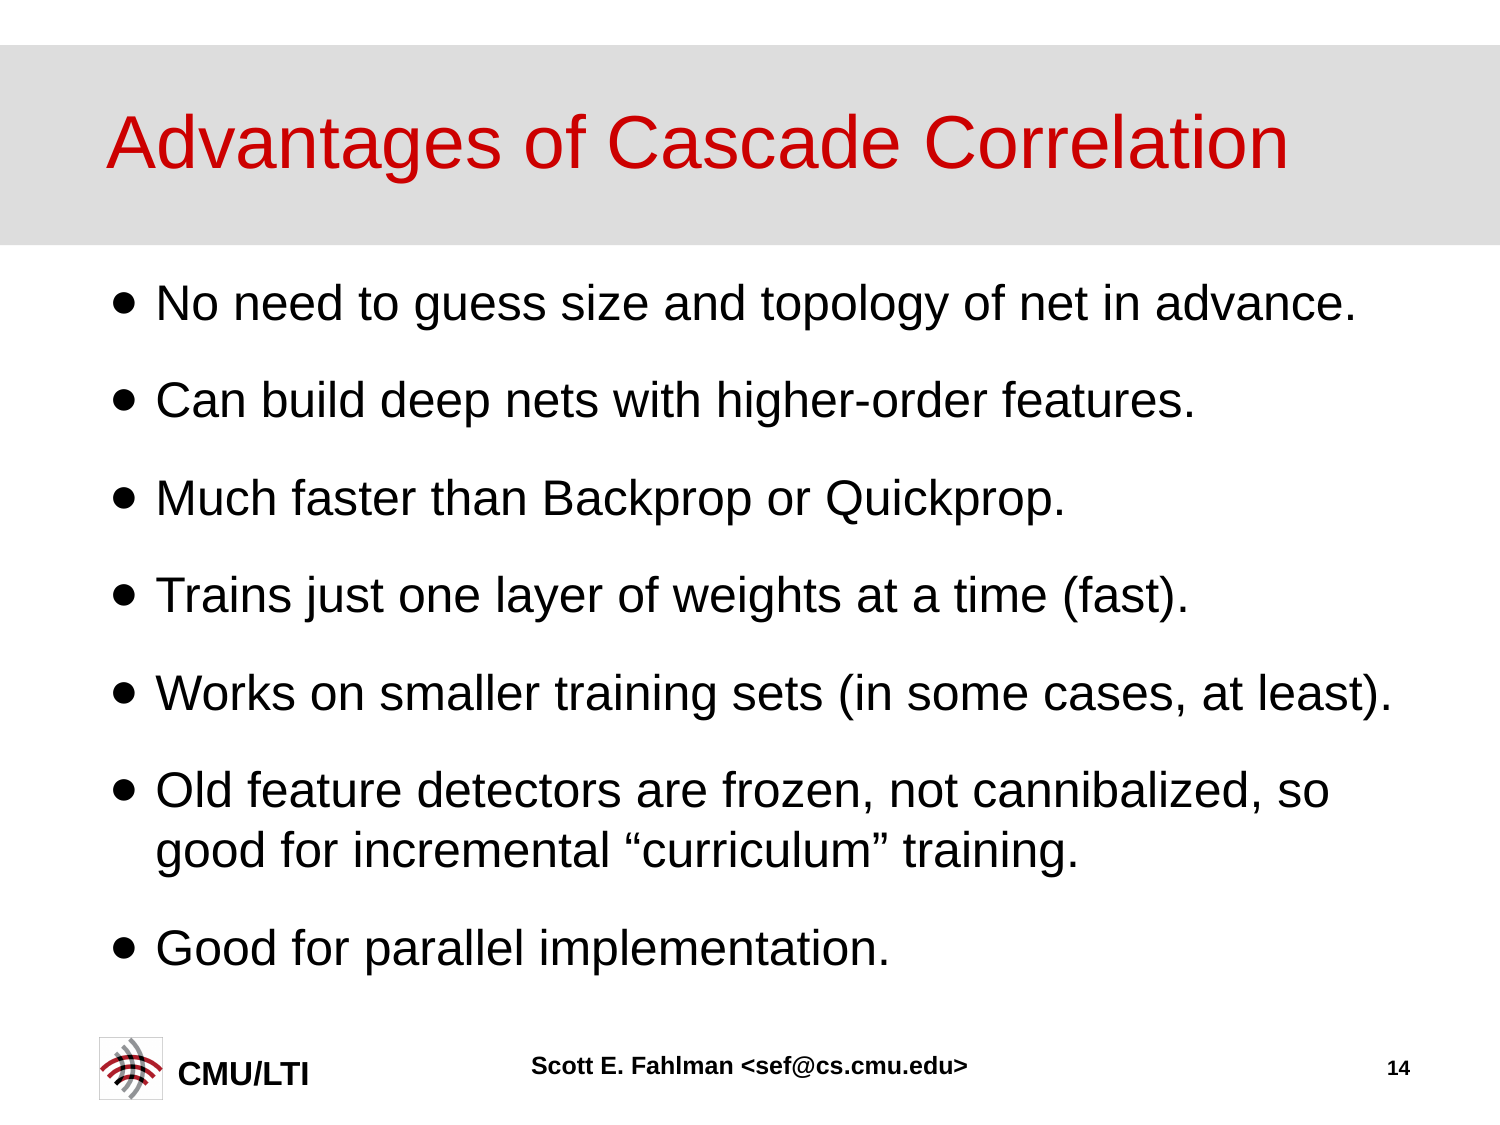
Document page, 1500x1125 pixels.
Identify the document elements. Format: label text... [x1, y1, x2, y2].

list No need to guess size and topology of net in advance. Can build deep nets with higher-order features. Much faster than Backprop or Quickprop. Trains just one layer of weights at a time (fast). Works on smaller training sets (in some cases, at least). Old feature detectors are frozen, not cannibalized, so good for incremental “curriculum” training. Good for parallel implementation. [74, 262, 1426, 1006]
picture [99, 1037, 163, 1100]
slide_number 14 [1076, 1049, 1426, 1088]
footer Scott E. Fahlman <sef@cs.cmu.edu> [424, 1049, 1076, 1088]
title Advantages of Cascade Correlation [91, 44, 1426, 233]
